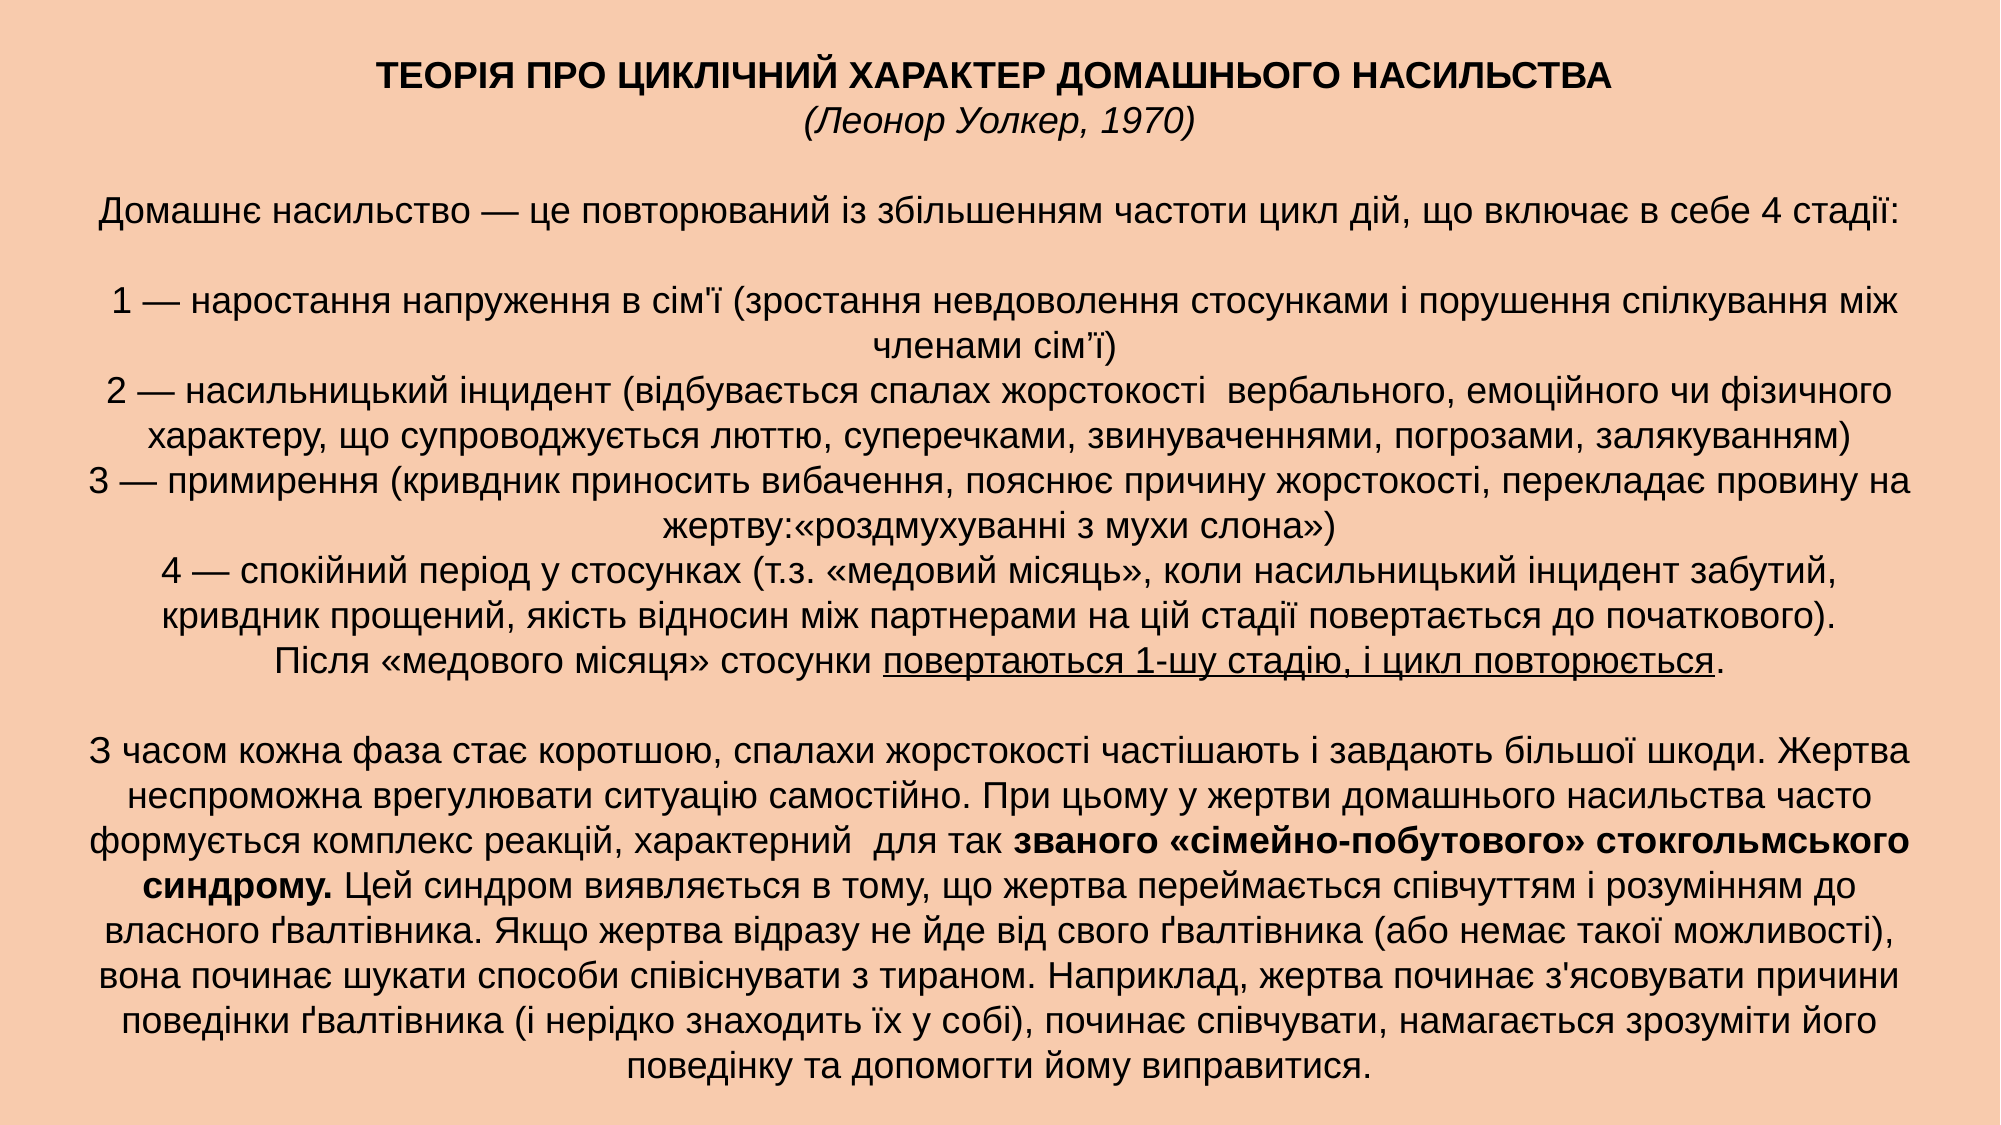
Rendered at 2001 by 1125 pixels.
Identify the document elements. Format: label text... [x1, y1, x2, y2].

text_box ТЕОРІЯ ПРО ЦИКЛІЧНИЙ ХАРАКТЕР ДОМАШНЬОГО НАСИЛЬСТВА (Леонор Уолкер, 1970) Домашнє насильство — це повторюваний із збільшенням частоти цикл дій, що включає в себе 4 стадії: 1 — наростання напруження в сім'ї (зростання невдоволення стосунками і порушення спілкування між членами сім’ї) 2 — насильницький інцидент (відбувається спалах жорстокості вербального, емоційного чи фізичного характеру, що супроводжується люттю, суперечками, звинуваченнями, погрозами, залякуванням) 3 — примирення (кривдник приносить вибачення, пояснює причину жорстокості, перекладає провину на жертву:«роздмухуванні з мухи слона») 4 — спокійний період у стосунках (т.з. «медовий місяць», коли насильницький інцидент забутий, кривдник прощений, якість відносин між партнерами на цій стадії повертається до початкового). Після «медового місяця» стосунки повертаються 1-шу стадію, і цикл повторюється. З часом кожна фаза стає коротшою, спалахи жорстокості частішають і завдають більшої шкоди. Жертва неспроможна врегулювати ситуацію самостійно. При цьому у жертви домашнього насильства часто формується комплекс реакцій, характерний для так званого «сімейно-побутового» стокгольмського синдрому. Цей синдром виявляється в тому, що жертва переймається співчуттям і розумінням до власного ґвалтівника. Якщо жертва відразу не йде від свого ґвалтівника (або немає такої можливості), вона починає шукати способи співіснувати з тираном. Наприклад, жертва починає з'ясовувати причини поведінки ґвалтівника (і нерідко знаходить їх у собі), починає співчувати, намагається зрозуміти його поведінку та допомогти йому виправитися. [65, 43, 1935, 1094]
